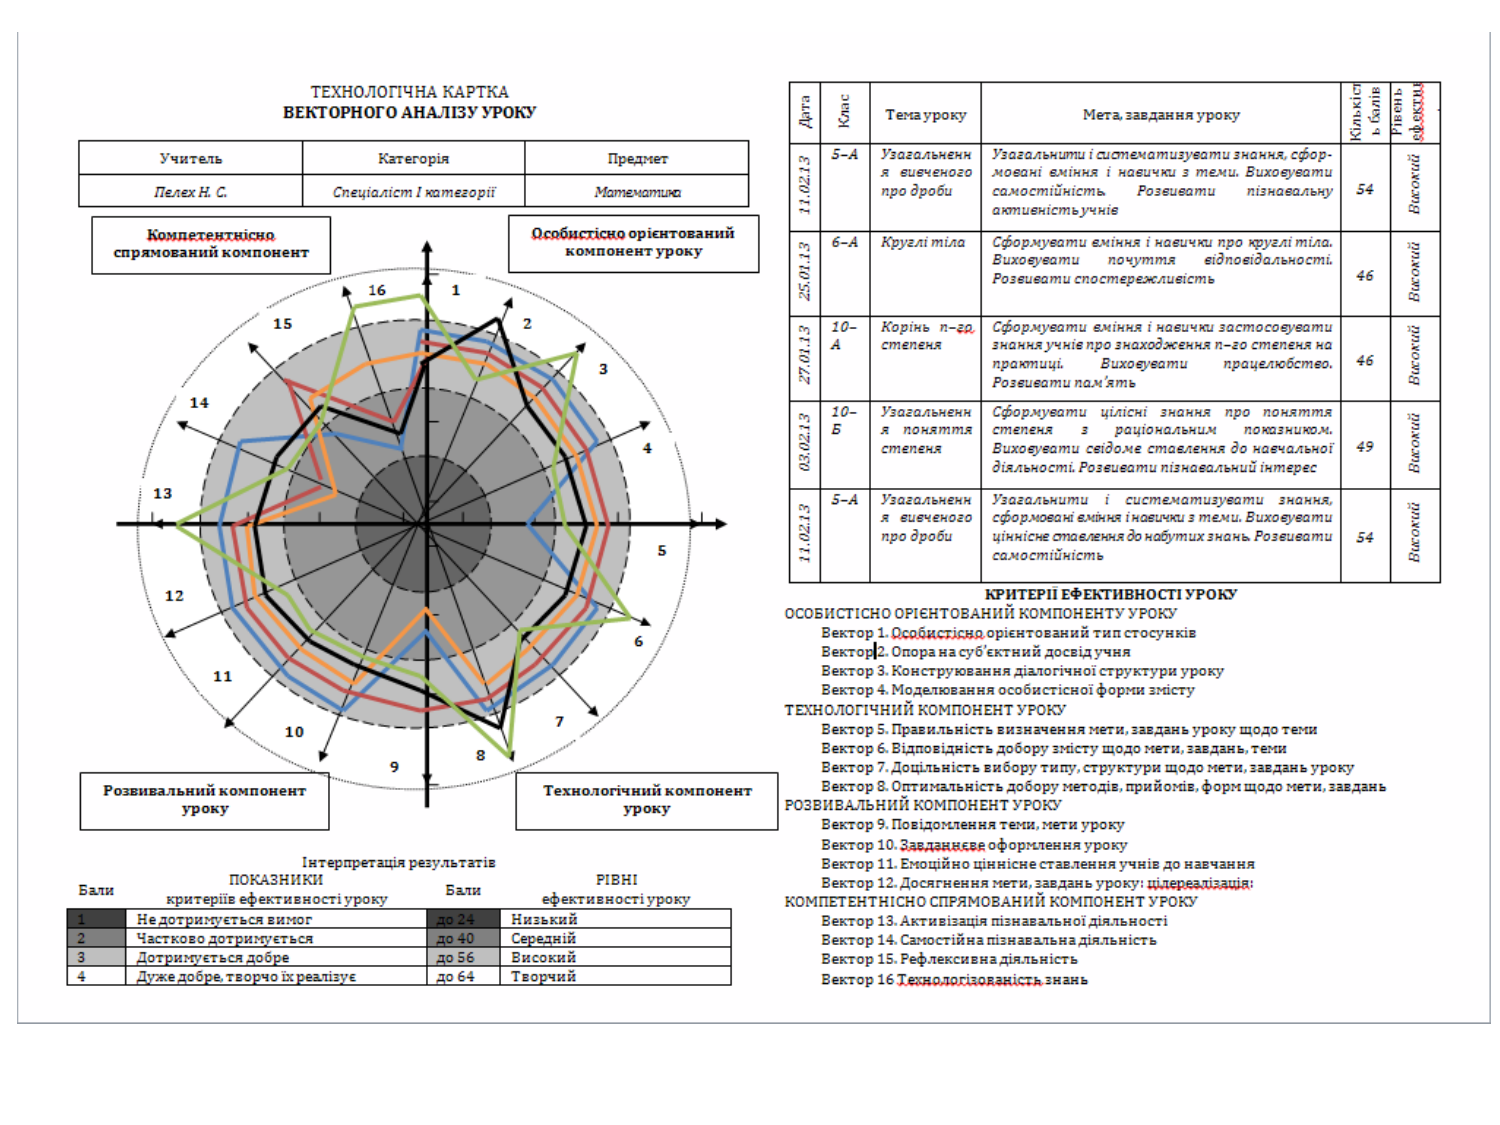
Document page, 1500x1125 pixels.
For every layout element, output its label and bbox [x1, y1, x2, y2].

picture [17, 32, 1491, 1024]
